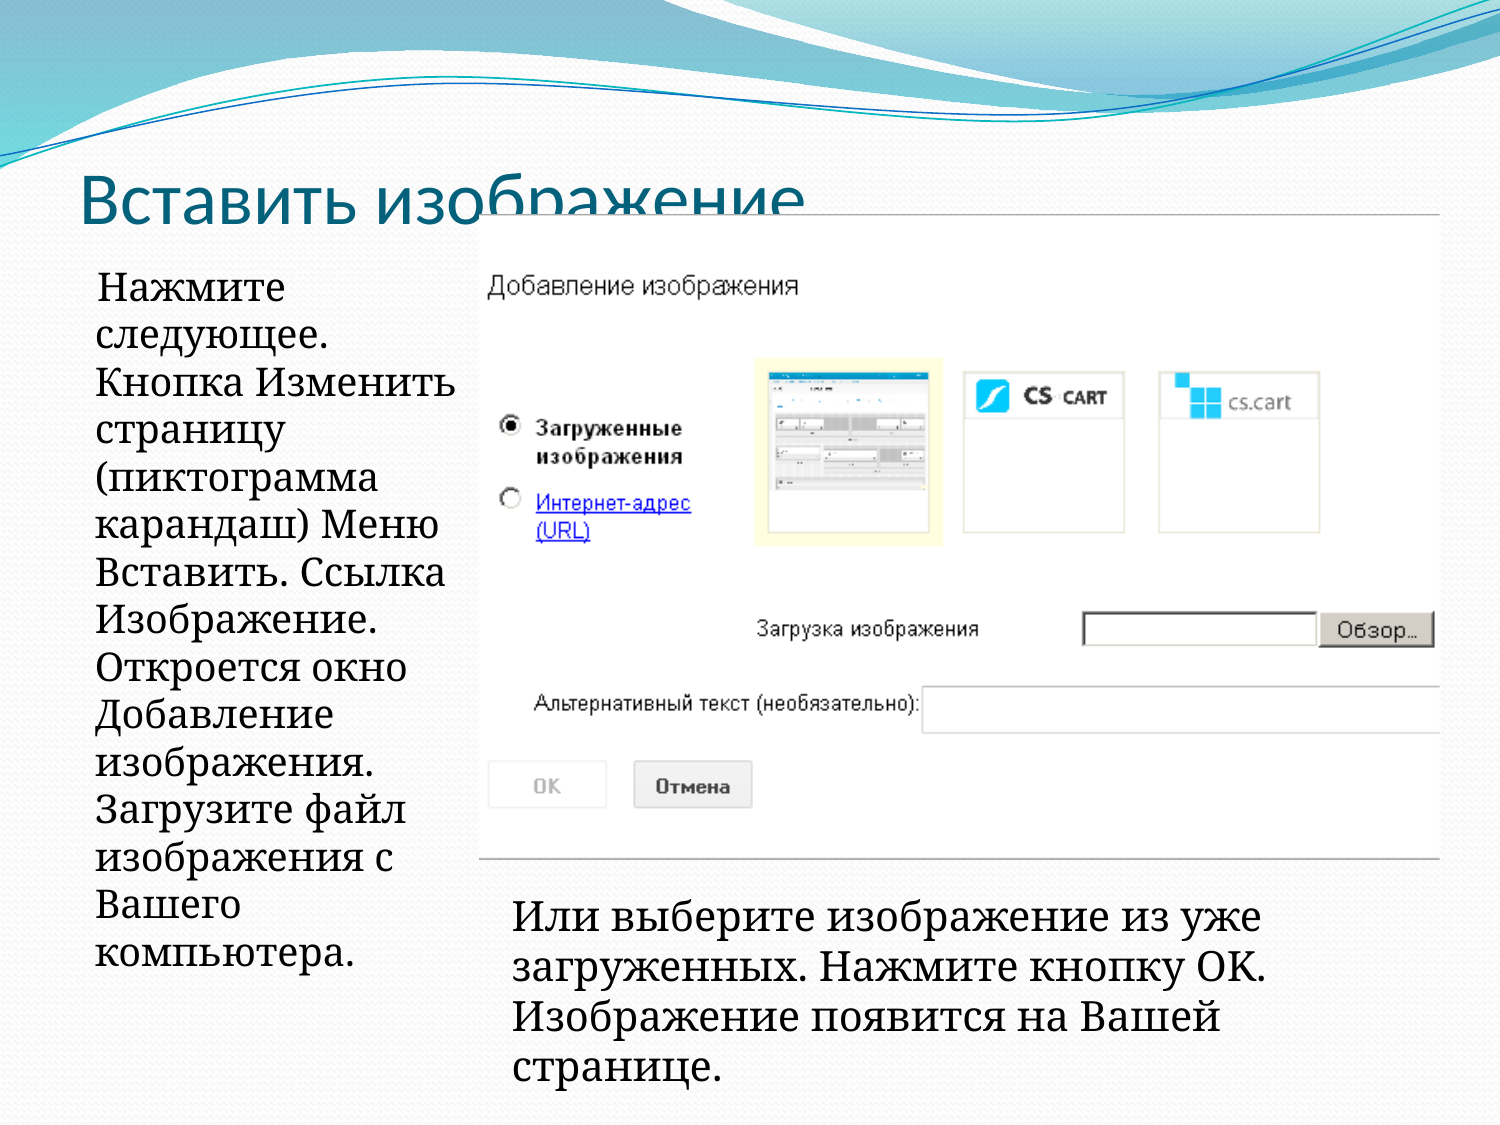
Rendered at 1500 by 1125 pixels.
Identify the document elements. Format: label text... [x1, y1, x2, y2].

text_box Или выберите изображение из уже загруженных. Нажмите кнопку OK. Изображение появится на Вашей странице. [496, 882, 1404, 1098]
list Нажмите следующее. Кнопка Изменить страницу (пиктограмма карандаш) Меню Вставить. Ссылка Изображение. Откроется окно Добавление изображения. Загрузите файл изображения с Вашего компьютера. [41, 254, 491, 982]
title Вставить изображение [79, 142, 1430, 254]
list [478, 214, 1440, 860]
